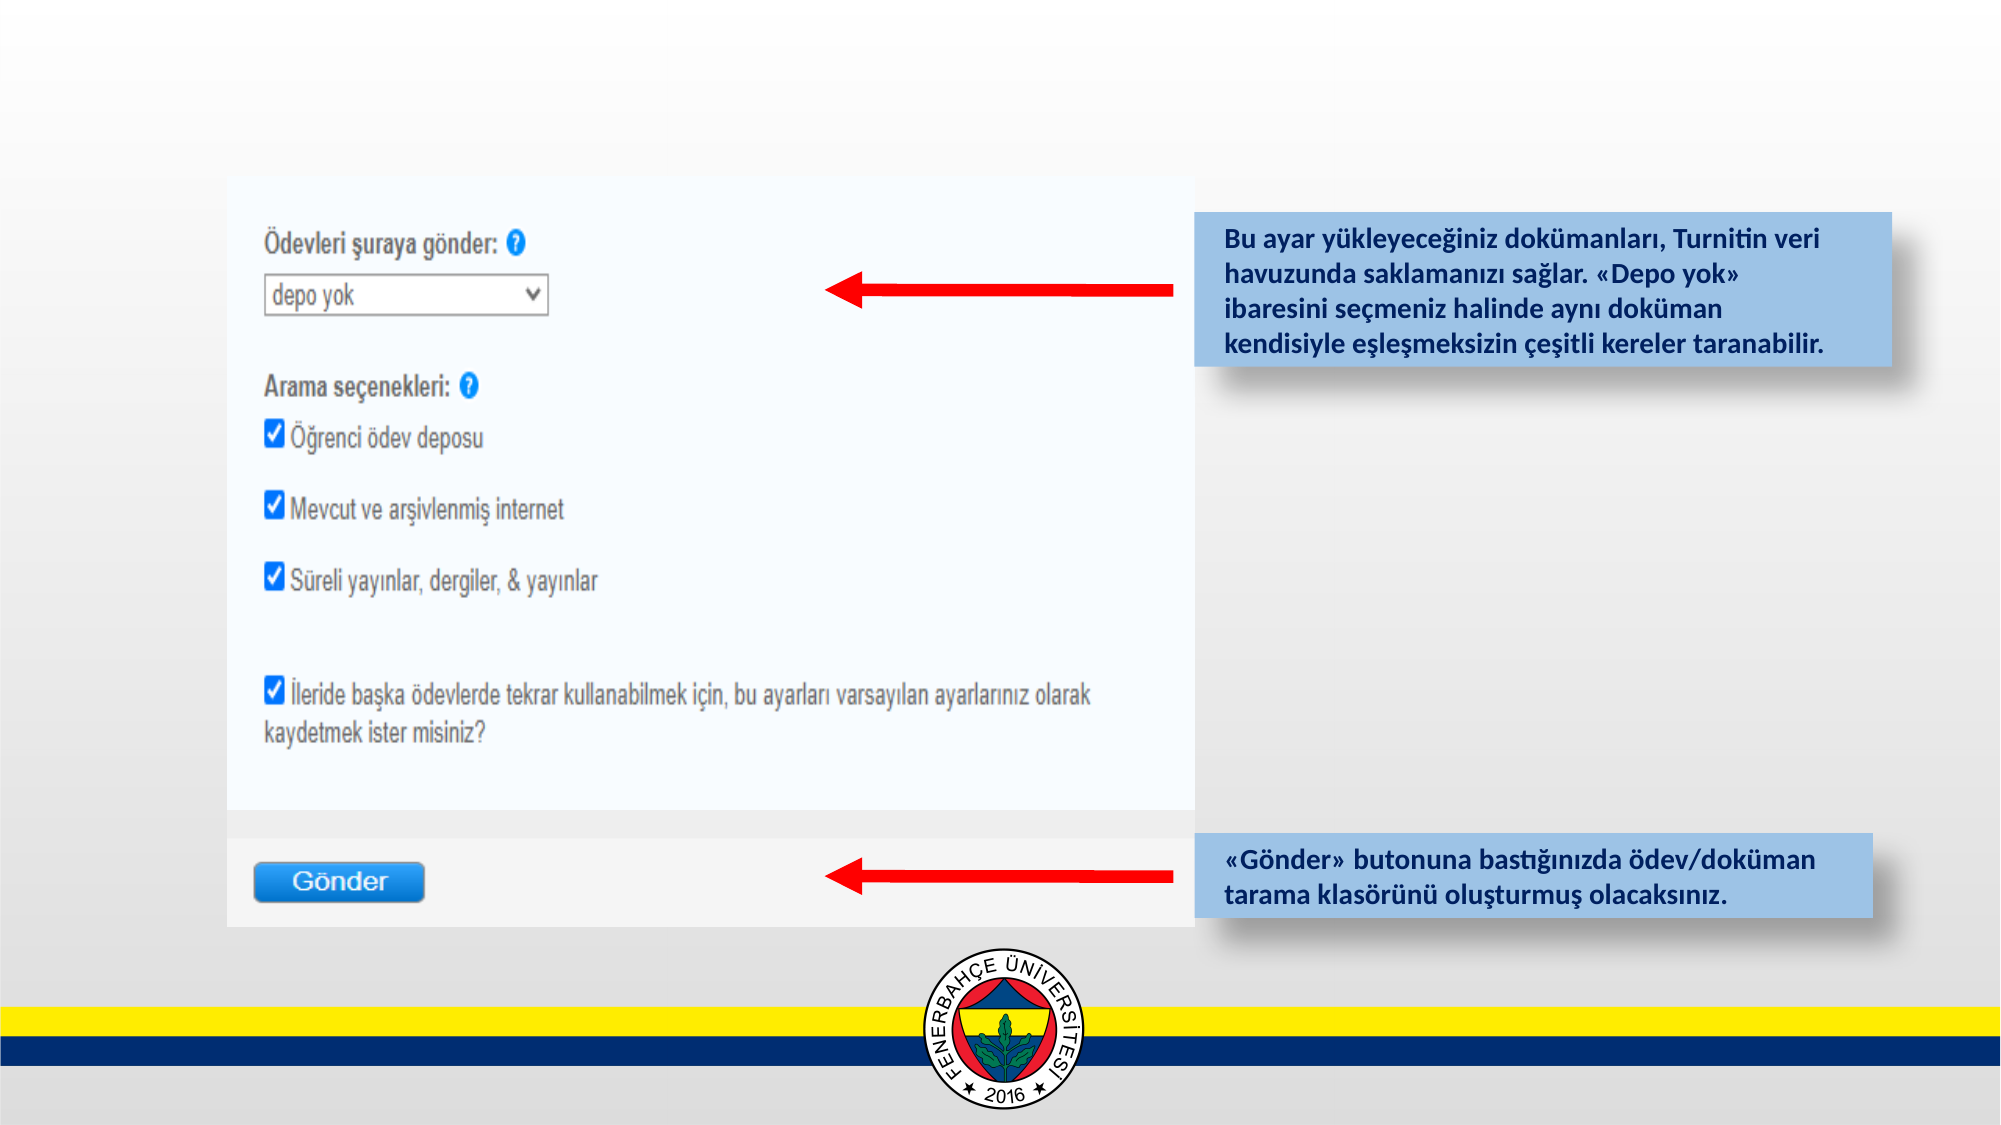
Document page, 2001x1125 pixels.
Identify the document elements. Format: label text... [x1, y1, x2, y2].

text_box Bu ayar yükleyeceğiniz dokümanları, Turnitin veri havuzunda saklamanızı sağlar. «Depo yok» ibaresini seçmeniz halinde aynı doküman kendisiyle eşleşmeksizin çeşitli kereler taranabilir. [1195, 212, 1893, 367]
picture [0, 0, 2001, 1125]
text_box «Gönder» butonuna bastığınızda ödev/doküman tarama klasörünü oluşturmuş olacaksınız. [1195, 833, 1873, 918]
